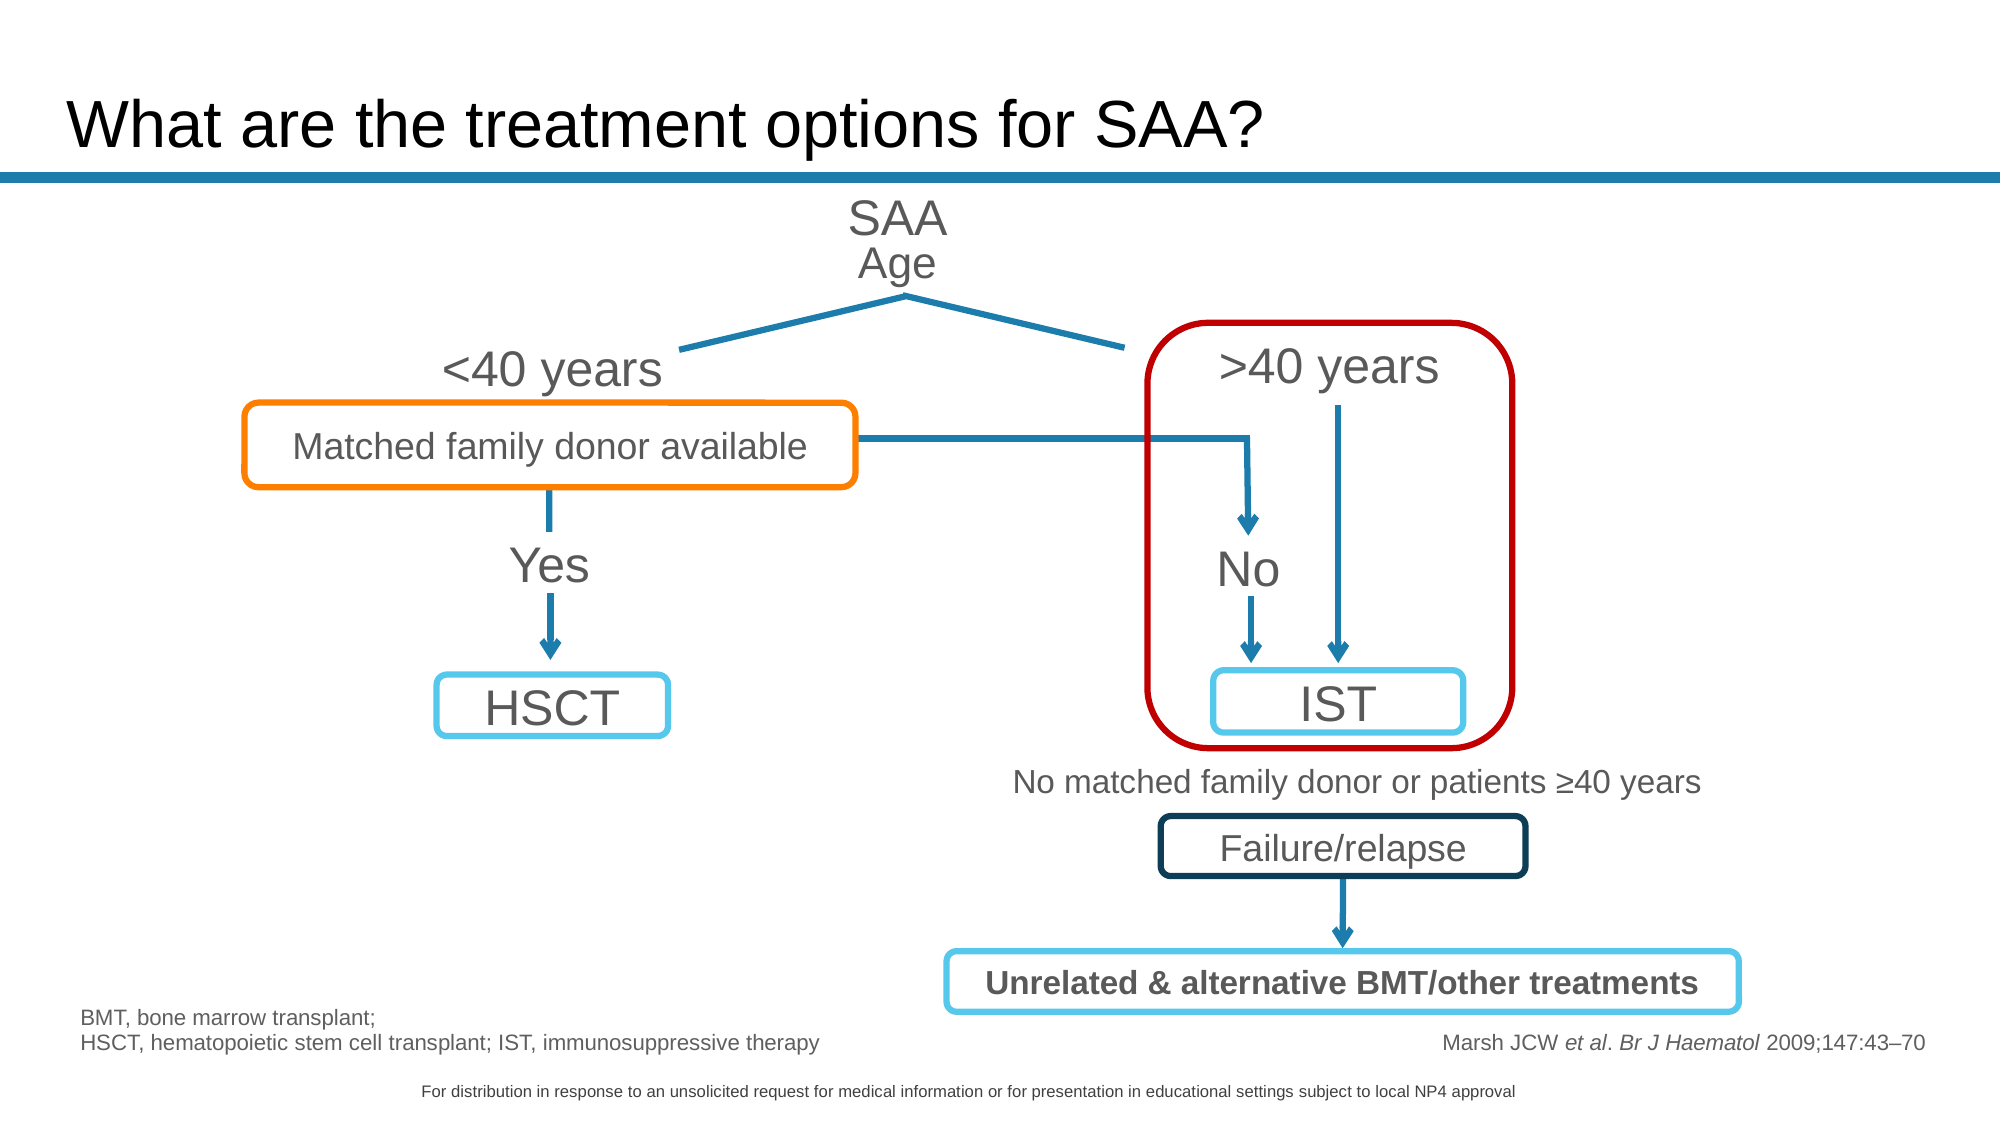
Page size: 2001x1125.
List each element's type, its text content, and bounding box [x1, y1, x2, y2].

title What are the treatment options for SAA? [66, 13, 1941, 162]
text_box Failure/relapse [1517, 814, 1528, 878]
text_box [244, 184, 1513, 949]
list Marsh JCW et al. Br J Haematol 2009;147:43–70 [1090, 998, 1941, 1064]
list BMT, bone marrow transplant; HSCT, hematopoietic stem cell transplant; IST, immunosuppressive therapy [65, 998, 916, 1064]
text_box No matched family donor or patients ≥40 years [1517, 752, 1785, 808]
text_box Unrelated & alternative BMT/other treatments [946, 951, 1739, 1012]
